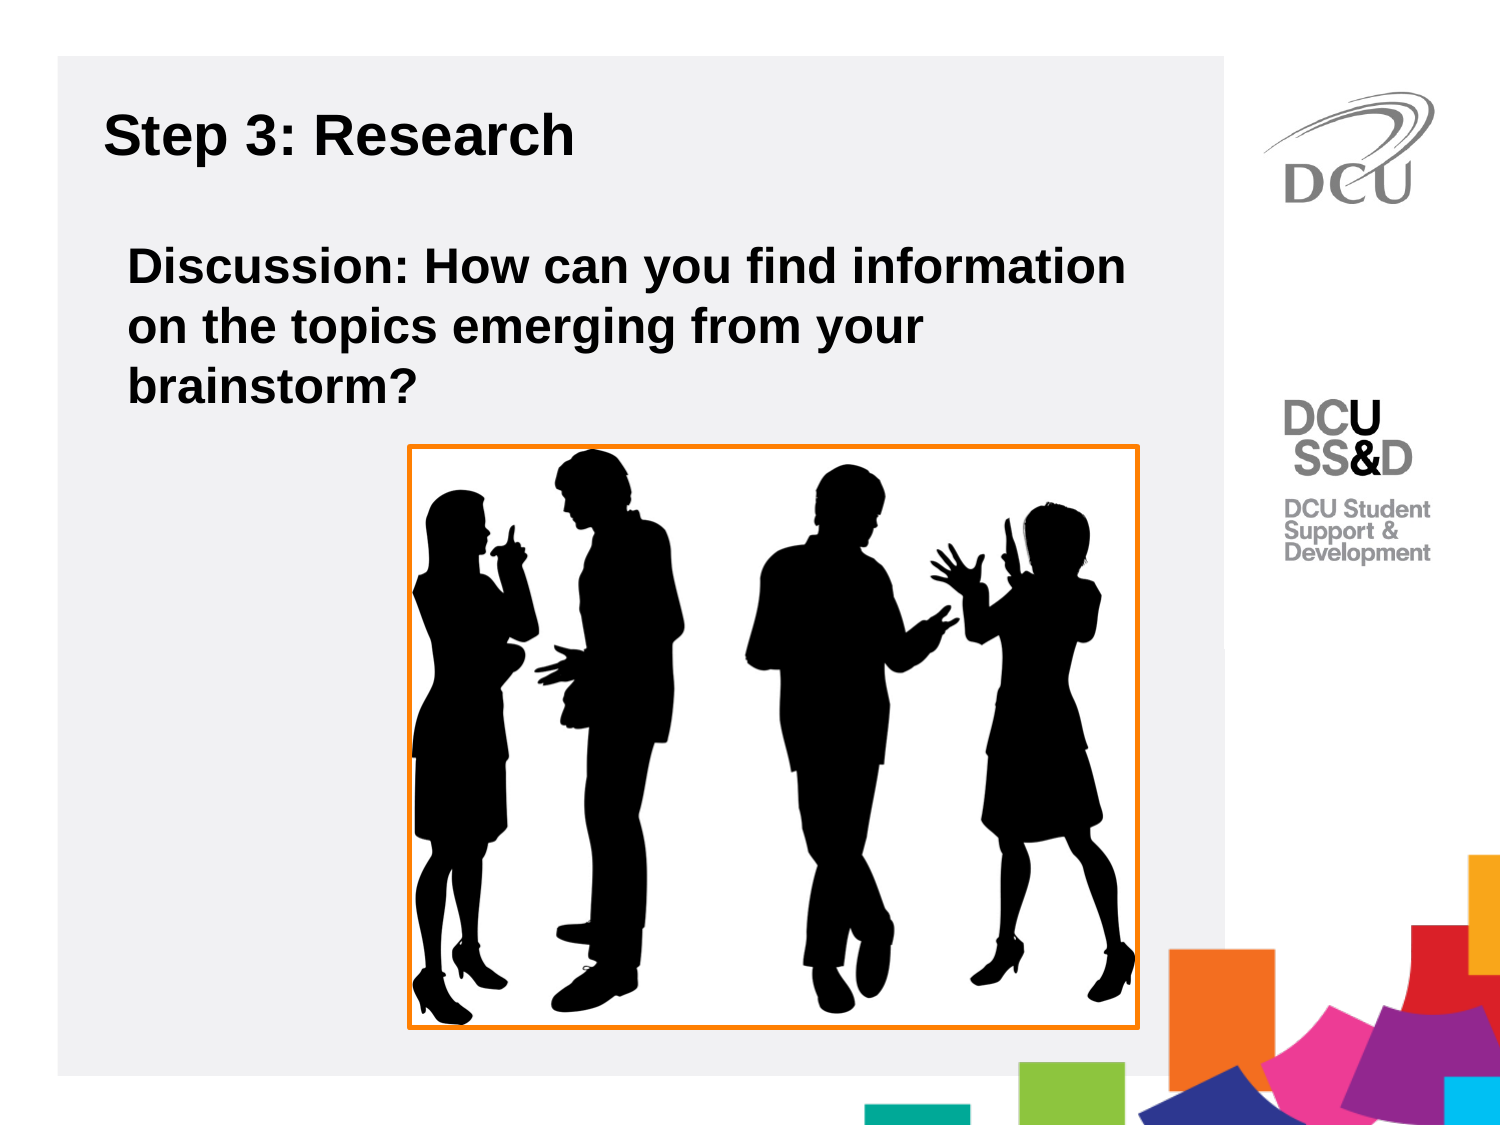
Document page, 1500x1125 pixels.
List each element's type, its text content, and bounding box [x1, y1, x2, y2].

picture [57, 0, 1500, 1125]
list Discussion: How can you find information on the topics emerging from your brainstorm? [112, 225, 1188, 421]
title Step 3: Research [88, 90, 1201, 178]
